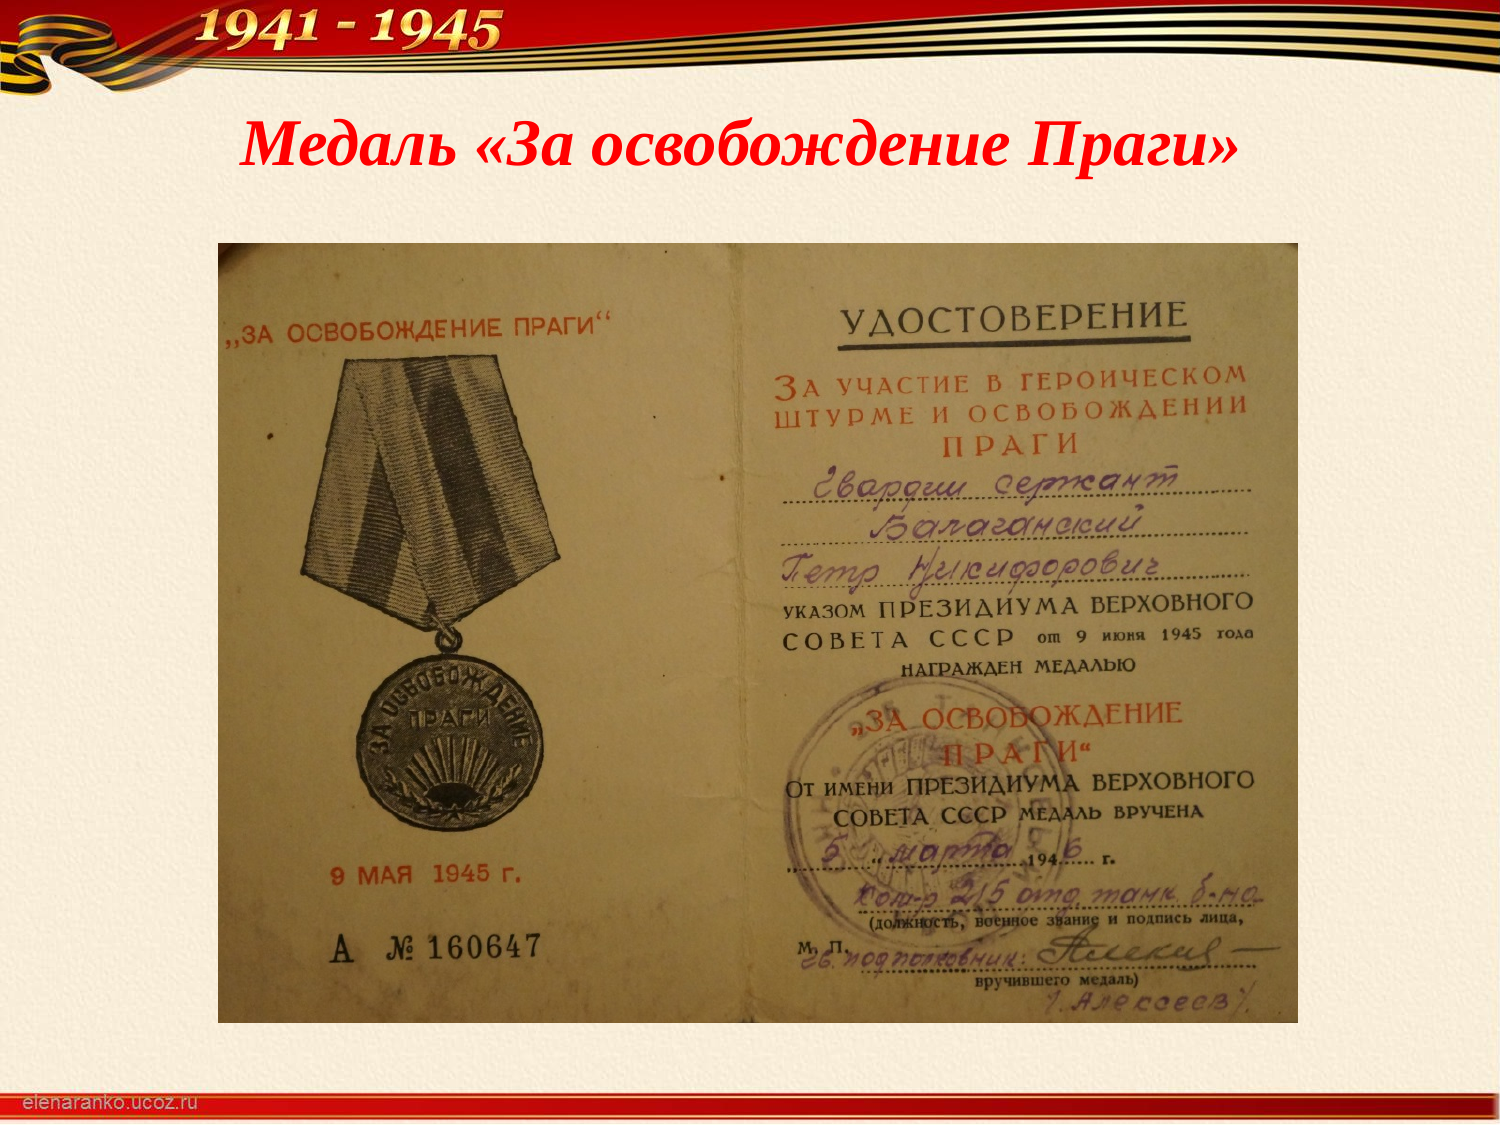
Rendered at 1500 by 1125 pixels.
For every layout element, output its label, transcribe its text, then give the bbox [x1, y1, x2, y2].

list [218, 243, 1298, 1023]
picture [0, 0, 1500, 1125]
title Медаль «За освобождение Праги» [75, 45, 1425, 233]
